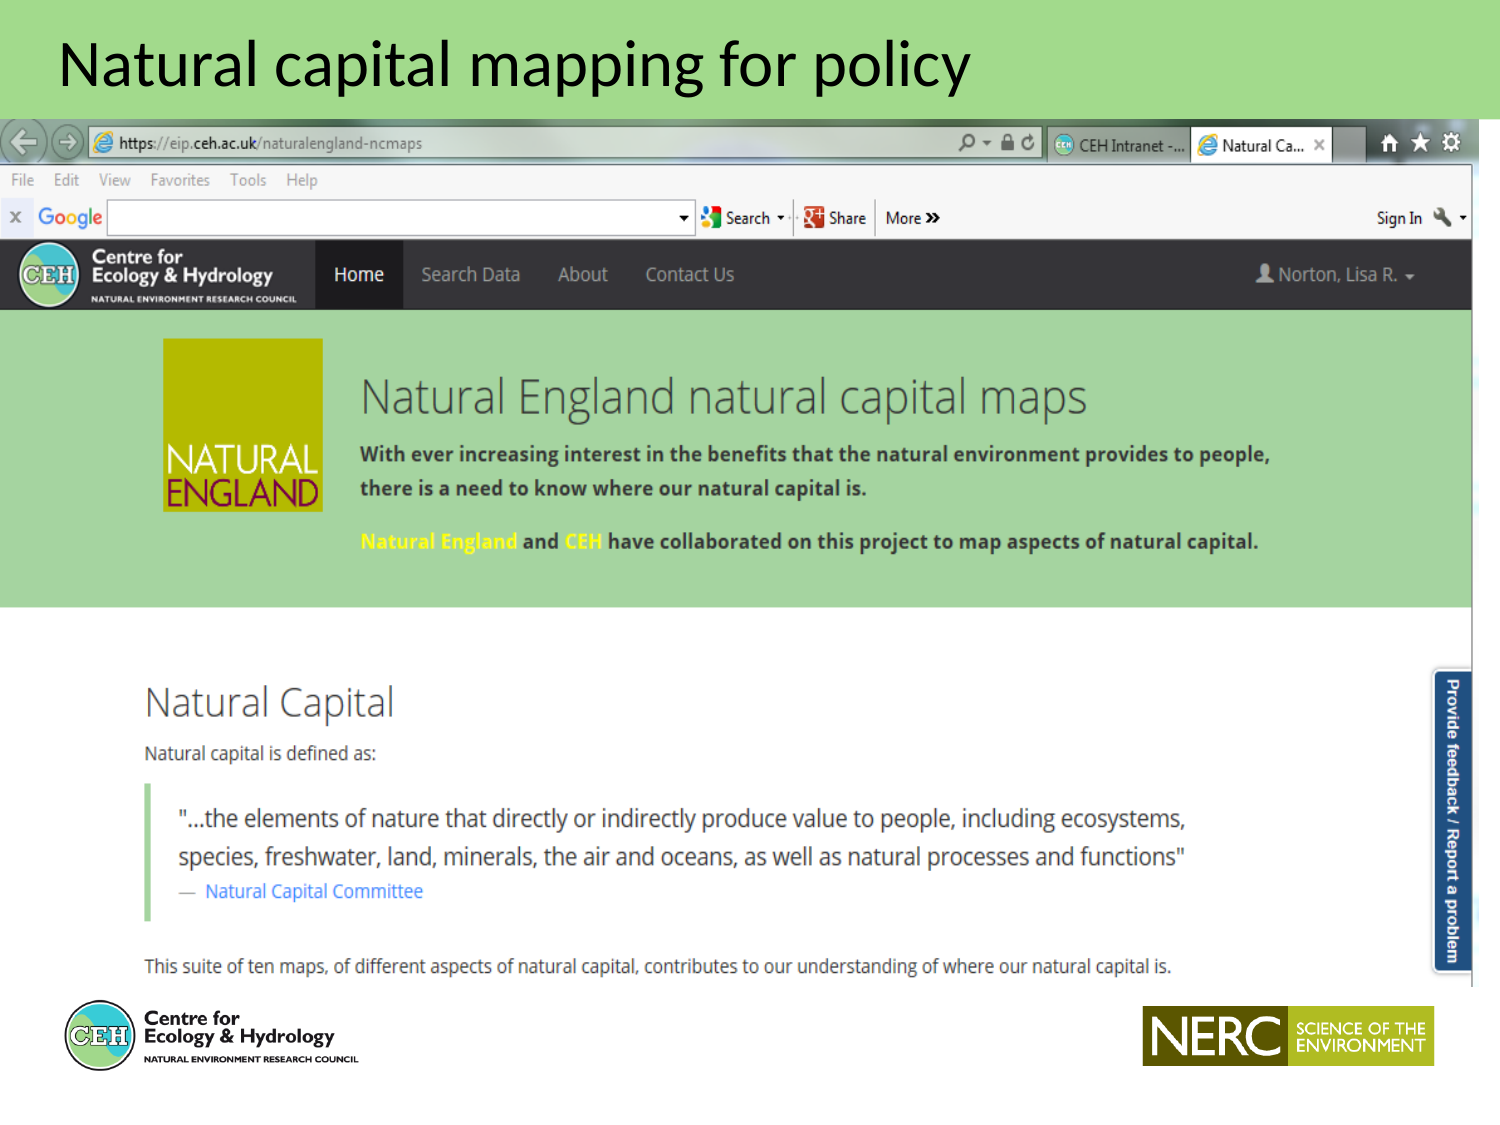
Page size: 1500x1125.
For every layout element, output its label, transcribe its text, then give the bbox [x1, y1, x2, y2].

picture [0, 119, 1479, 987]
picture [63, 998, 359, 1071]
list Natural capital mapping for policy [0, 0, 1500, 120]
picture [1139, 1003, 1436, 1068]
